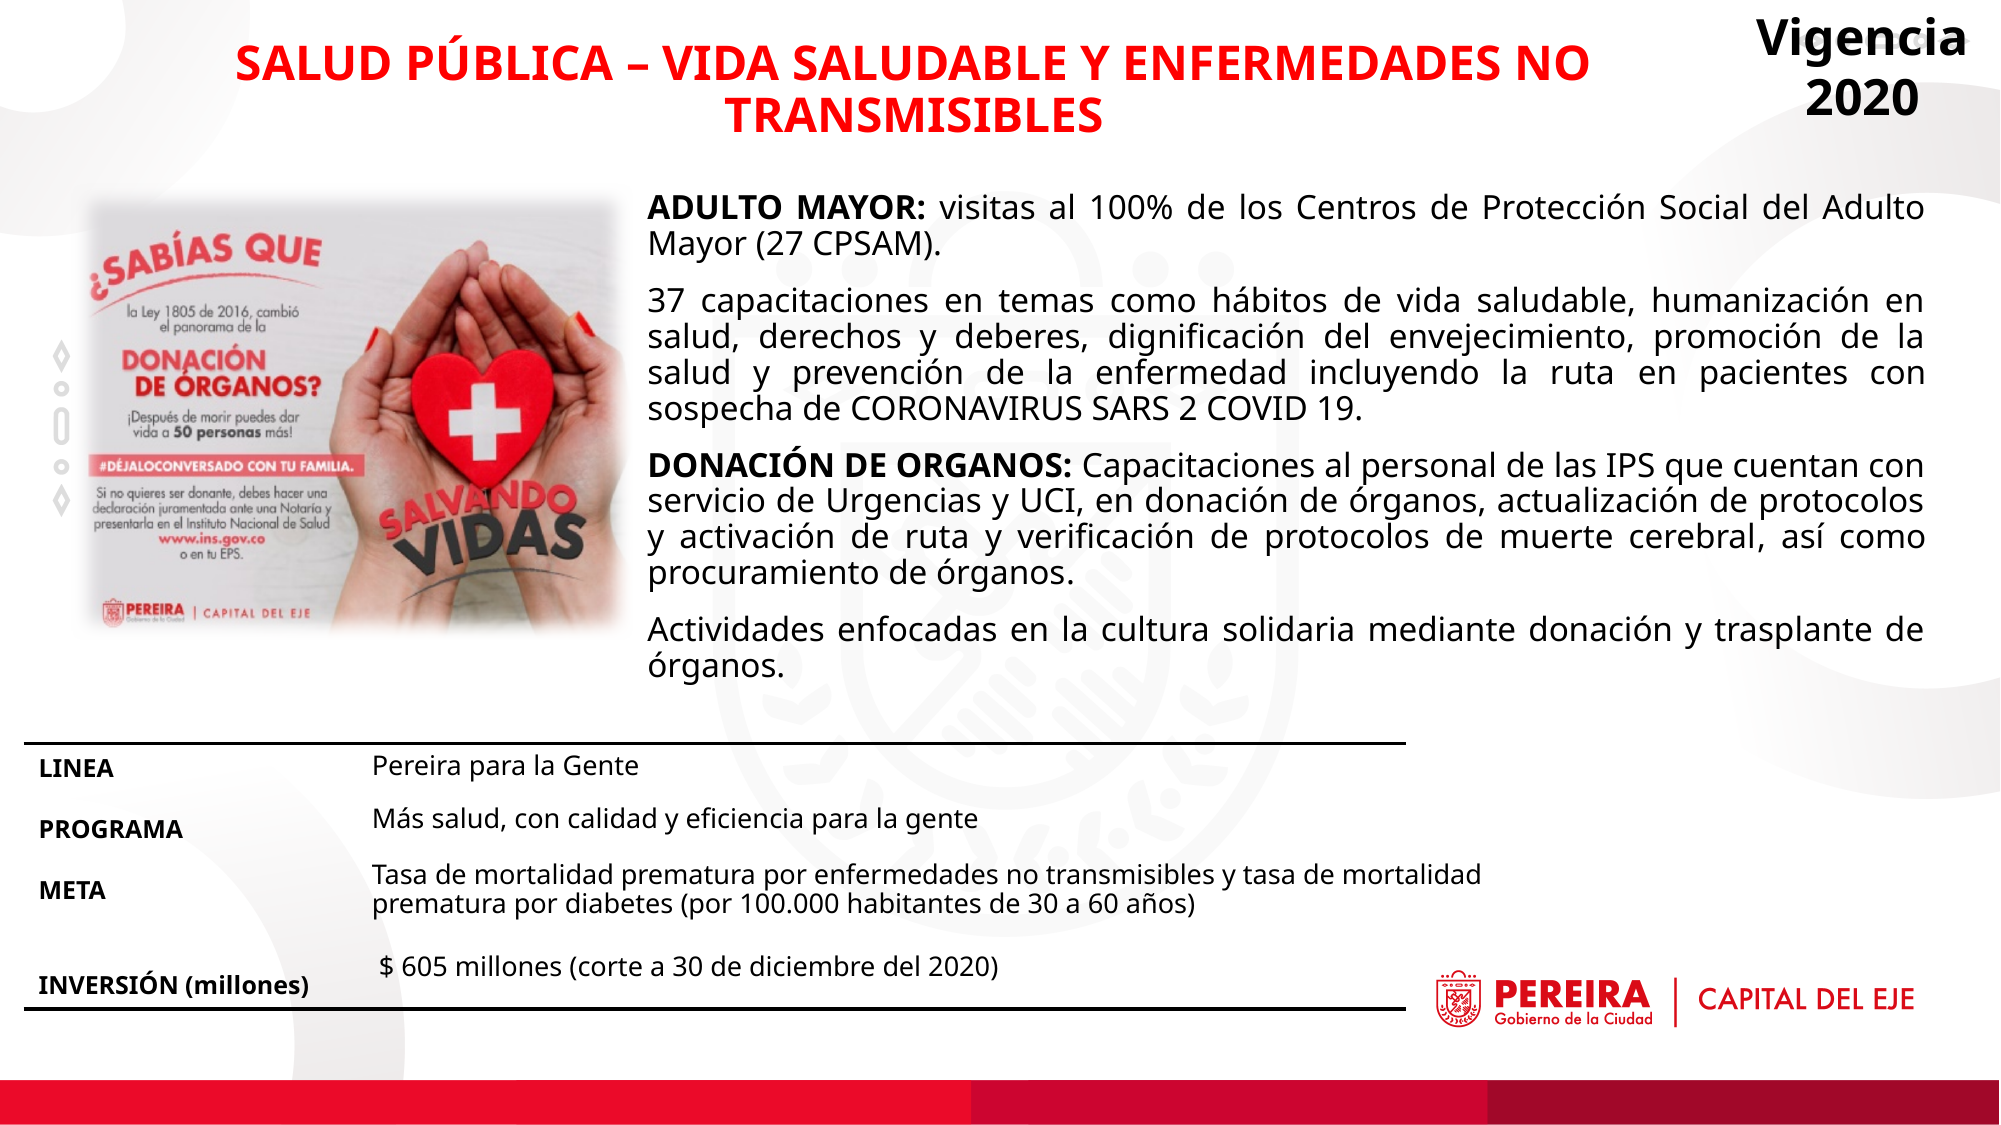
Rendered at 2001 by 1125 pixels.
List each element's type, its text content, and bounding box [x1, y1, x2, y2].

list $ 605 millones (corte a 30 de diciembre del 2020) [357, 945, 1365, 1003]
list Pereira para la Gente [357, 745, 1412, 795]
list Más salud, con calidad y eficiencia para la gente [357, 797, 1412, 848]
list Tasa de mortalidad prematura por enfermedades no transmisibles y tasa de mortalidad prematura por diabetes (por 100.000 habitantes de 30 a 60 años) [357, 854, 1606, 946]
list ADULTO MAYOR: visitas al 100% de los Centros de Protección Social del Adulto Mayor (27 CPSAM). 37 capacitaciones en temas como hábitos de vida saludable, humanización en salud, derechos y deberes, dignificación del envejecimiento, promoción de la salud y prevención de la enfermedad incluyendo la ruta en pacientes con sospecha de CORONAVIRUS SARS 2 COVID 19. DONACIÓN DE ORGANOS: Capacitaciones al personal de las IPS que cuentan con servicio de Urgencias y UCI, en donación de órganos, actualización de protocolos y activación de ruta y verificación de protocolos de muerte cerebral, así como procuramiento de órganos. Actividades enfocadas en la cultura solidaria mediante donación y trasplante de órganos. [633, 183, 1942, 591]
list SALUD PÚBLICA – VIDA SALUDABLE Y ENFERMEDADES NO TRANSMISIBLES [79, 32, 1750, 137]
picture [0, 0, 2001, 1125]
